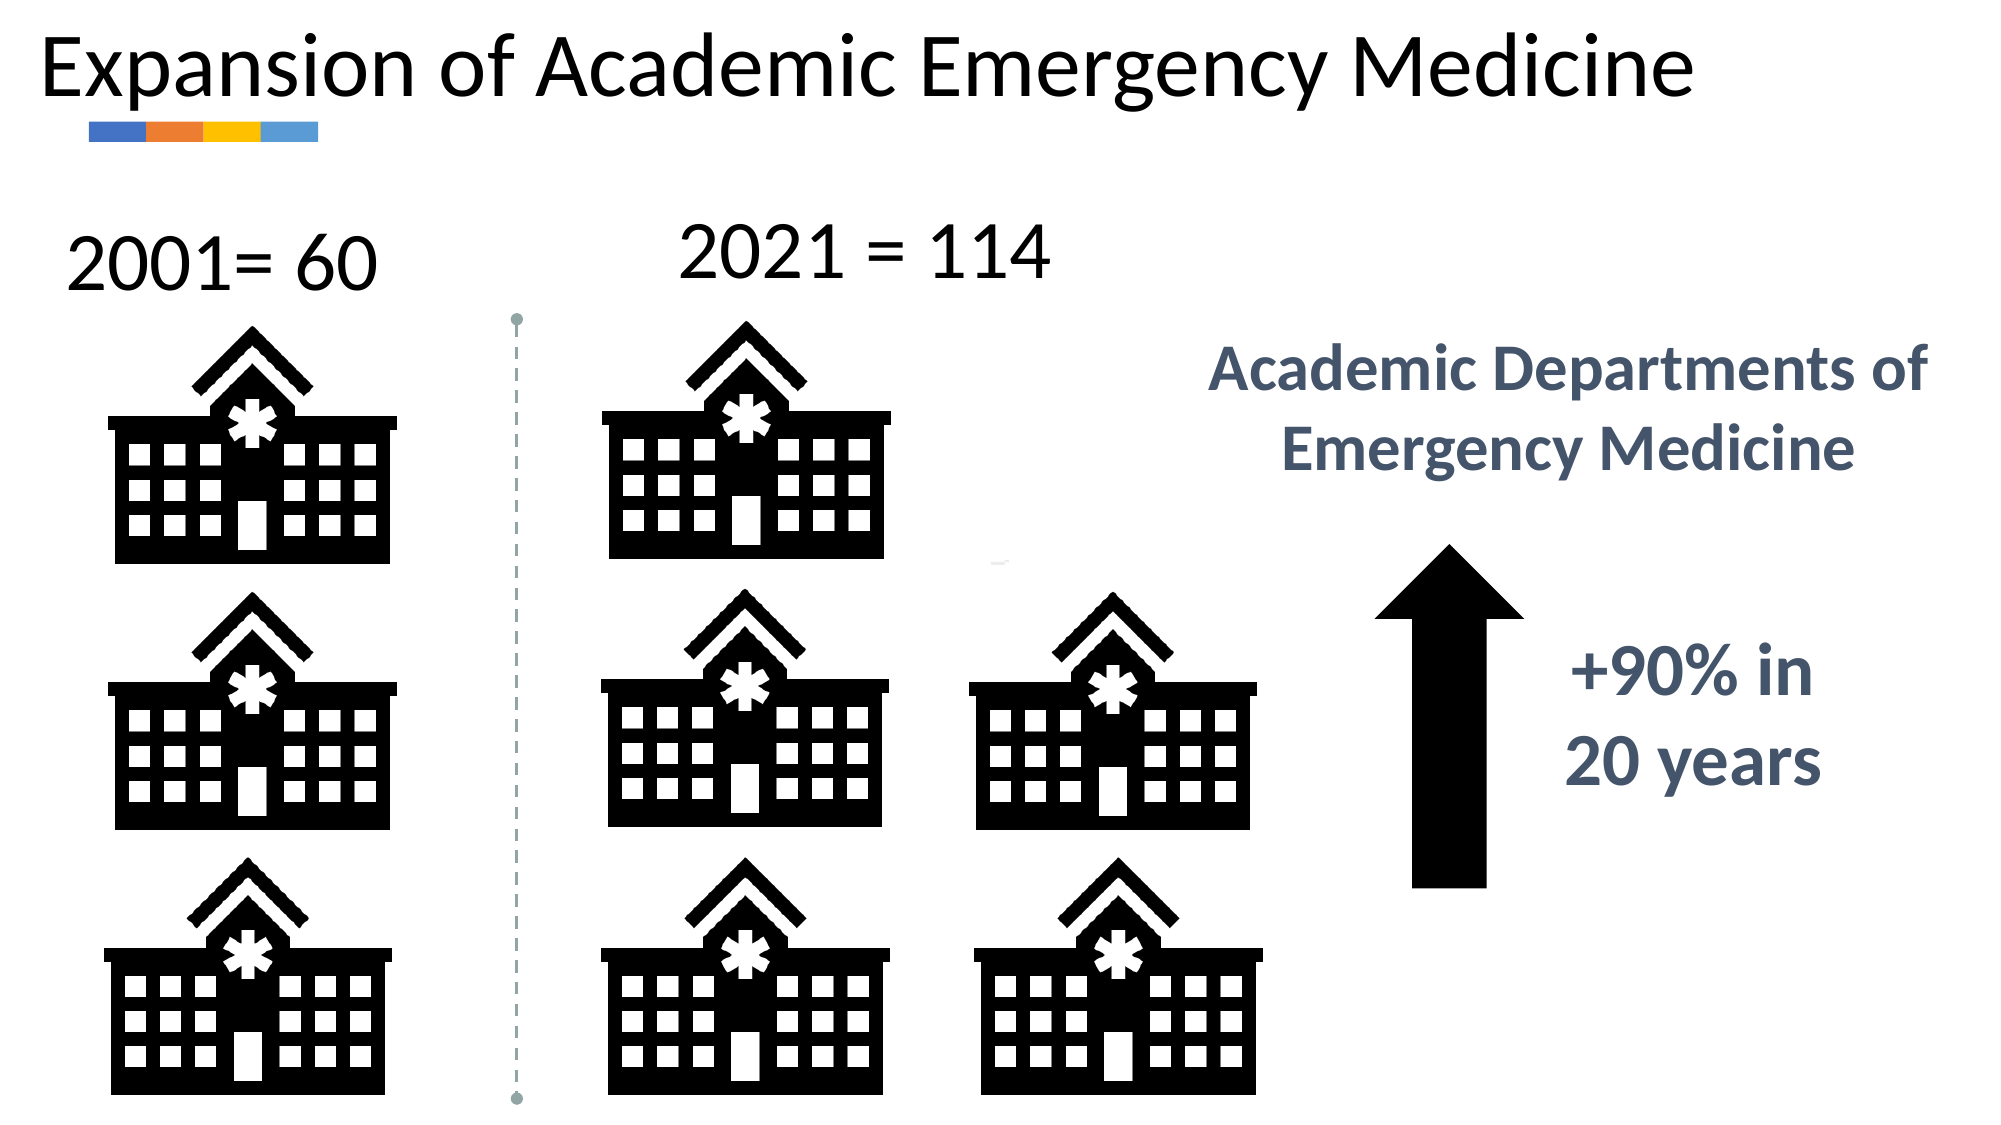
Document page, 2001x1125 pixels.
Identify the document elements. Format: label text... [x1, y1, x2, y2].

title Expansion of Academic Emergency Medicine [24, 0, 2000, 134]
text_box Academic Departments of Emergency Medicine [1137, 316, 2000, 492]
picture [575, 277, 915, 1125]
text_box [1377, 545, 1522, 888]
text_box +90% in 20 years [1524, 612, 1862, 808]
picture [943, 548, 1287, 1125]
picture [78, 282, 421, 1125]
text_box 2001= 60 [49, 200, 425, 315]
text_box 2021 = 114 [662, 187, 1138, 303]
